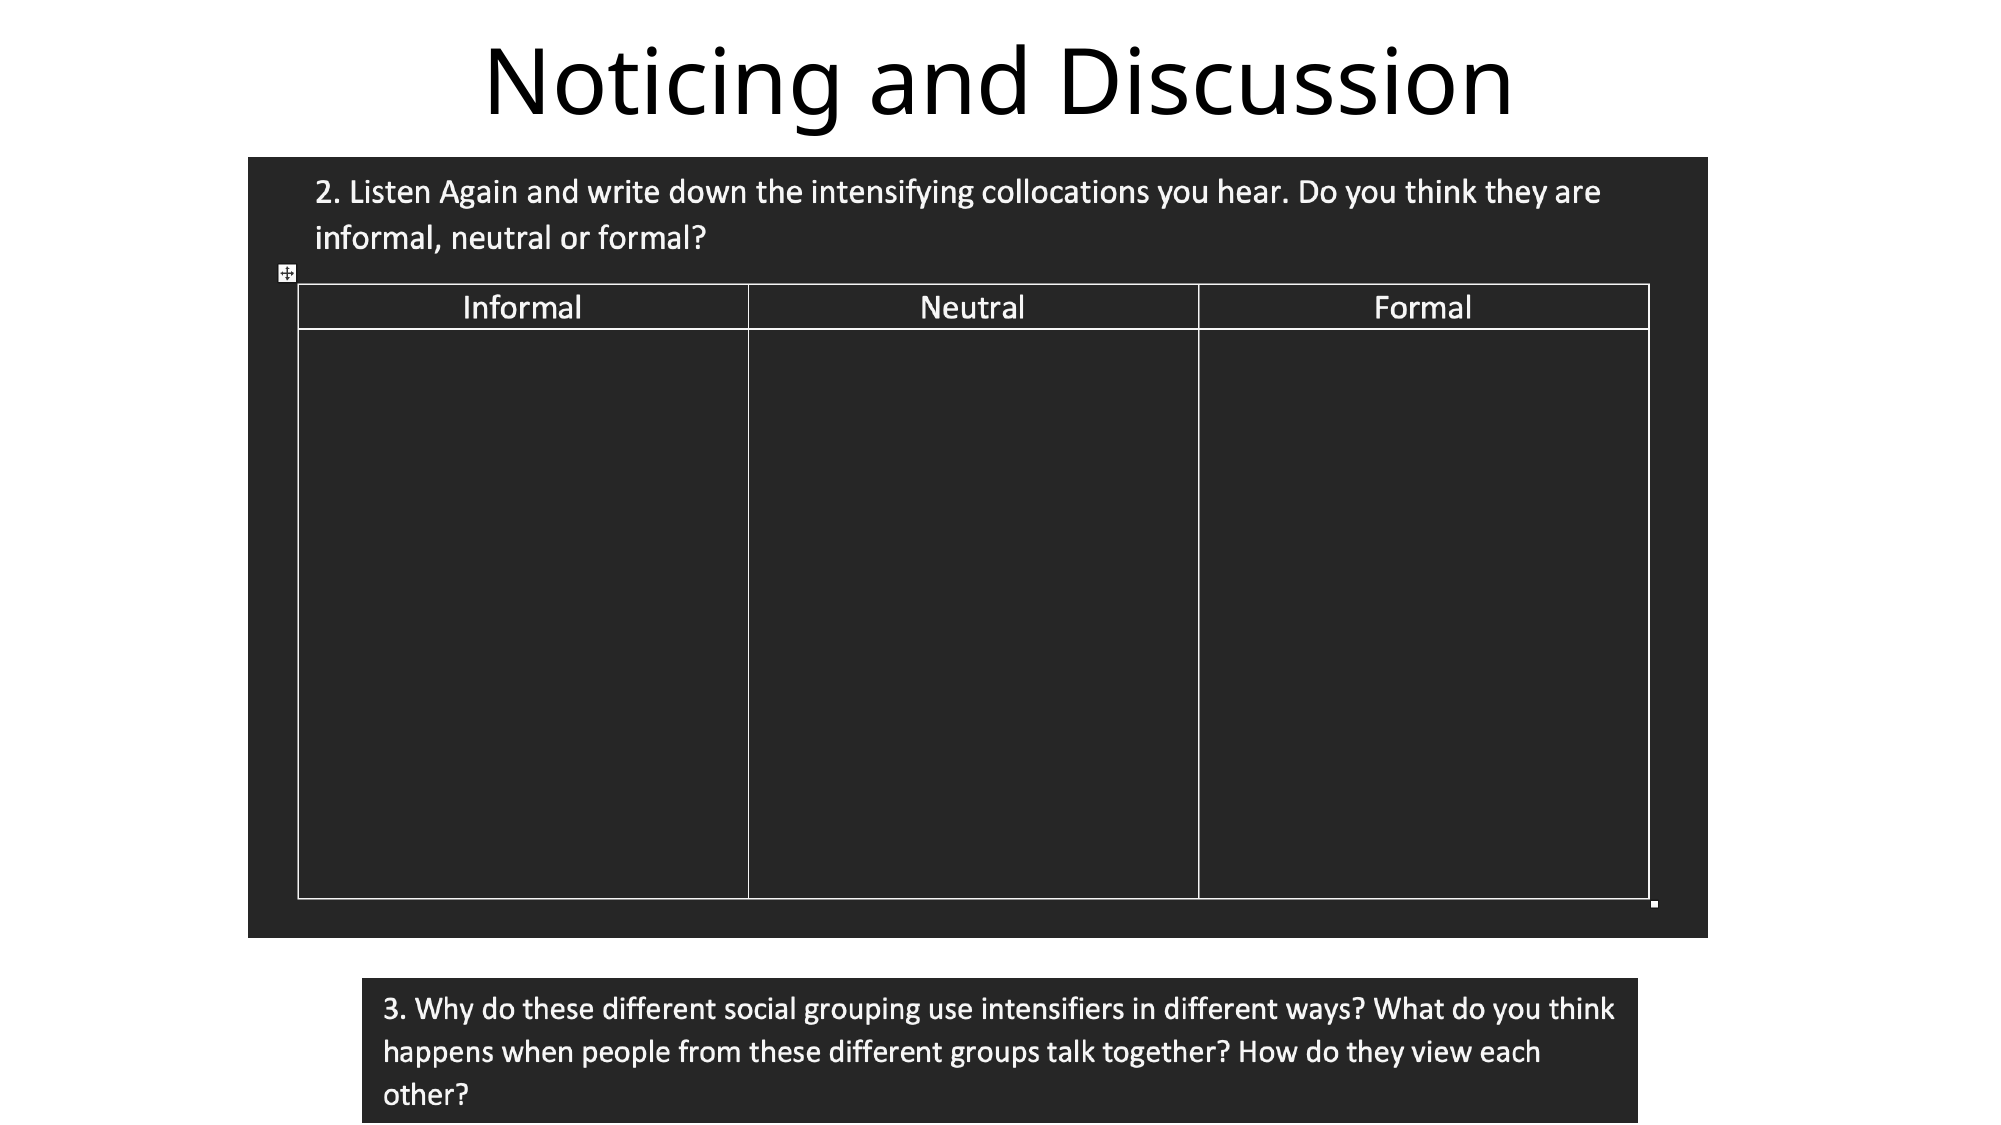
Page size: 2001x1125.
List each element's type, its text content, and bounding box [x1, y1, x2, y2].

picture [361, 978, 1638, 1124]
picture [247, 157, 1709, 938]
title Noticing and Discussion [137, 2, 1863, 167]
